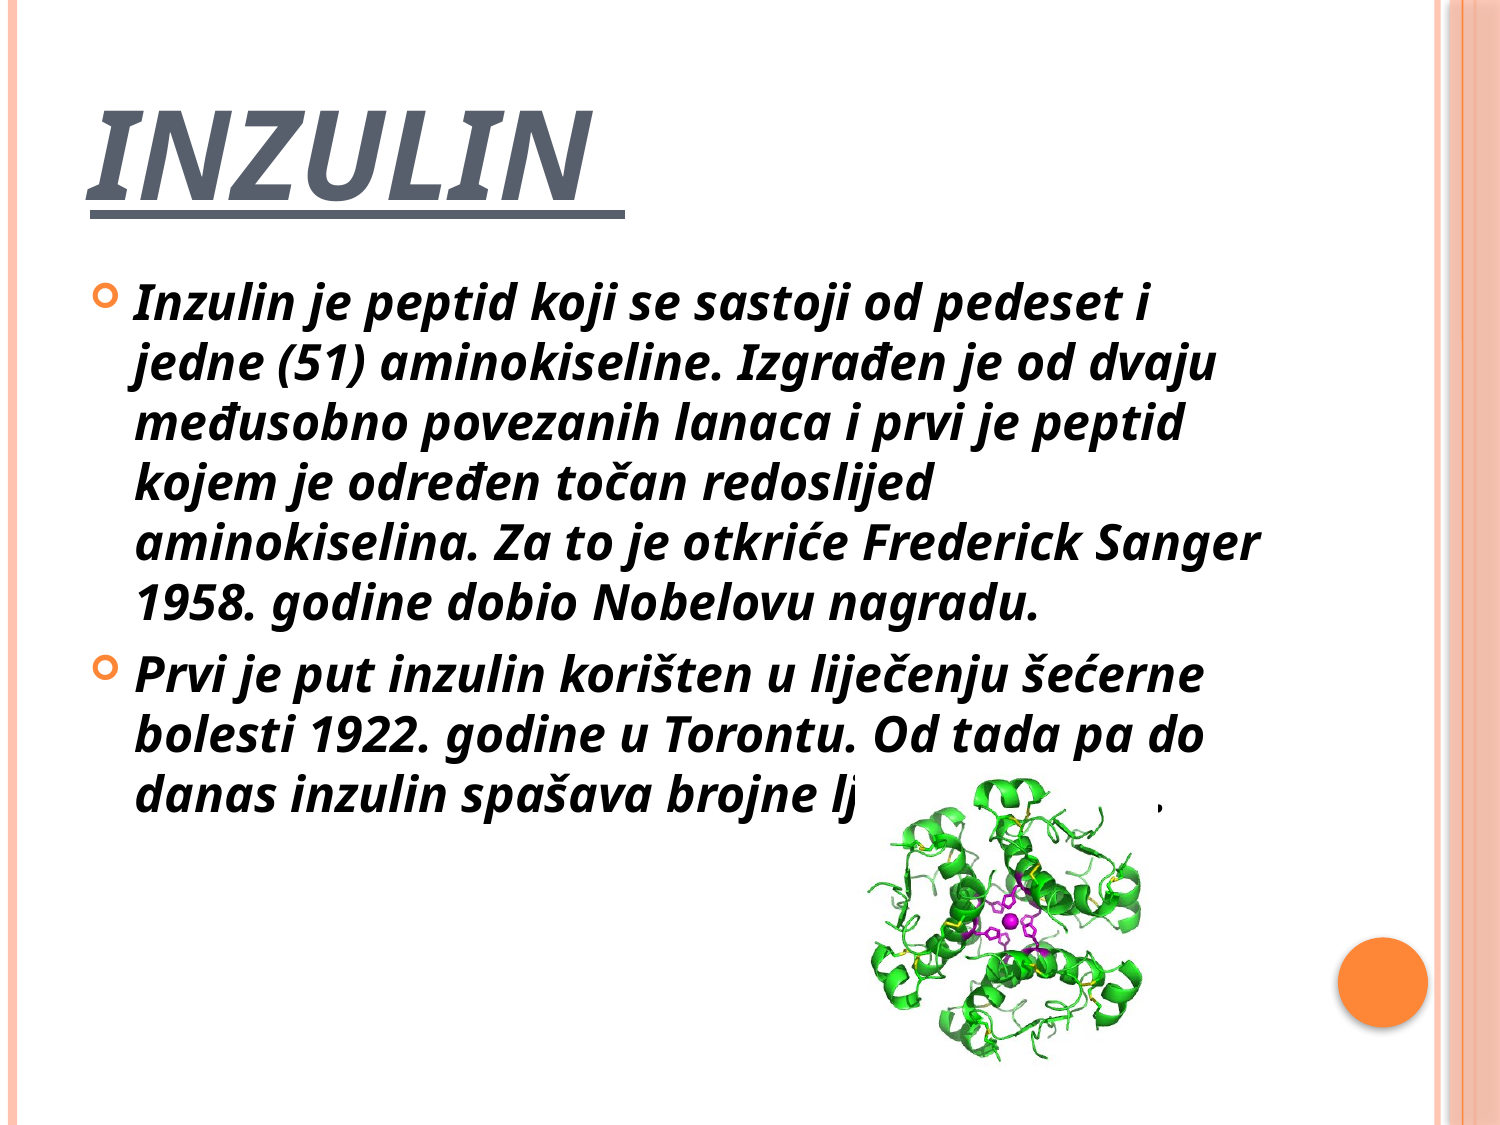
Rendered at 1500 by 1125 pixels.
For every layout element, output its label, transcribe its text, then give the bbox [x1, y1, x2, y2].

list Inzulin je peptid koji se sastoji od pedeset i jedne (51) aminokiseline. Izgrađen je od dvaju međusobno povezanih lanaca i prvi je peptid kojem je određen točan redoslijed aminokiselina. Za to je otkriće Frederick Sanger 1958. godine dobio Nobelovu nagradu. Prvi je put inzulin korišten u liječenju šećerne bolesti 1922. godine u Torontu. Od tada pa do danas inzulin spašava brojne ljudske živote. [75, 262, 1300, 1062]
title Inzulin [75, 45, 1300, 233]
picture [854, 761, 1159, 1079]
